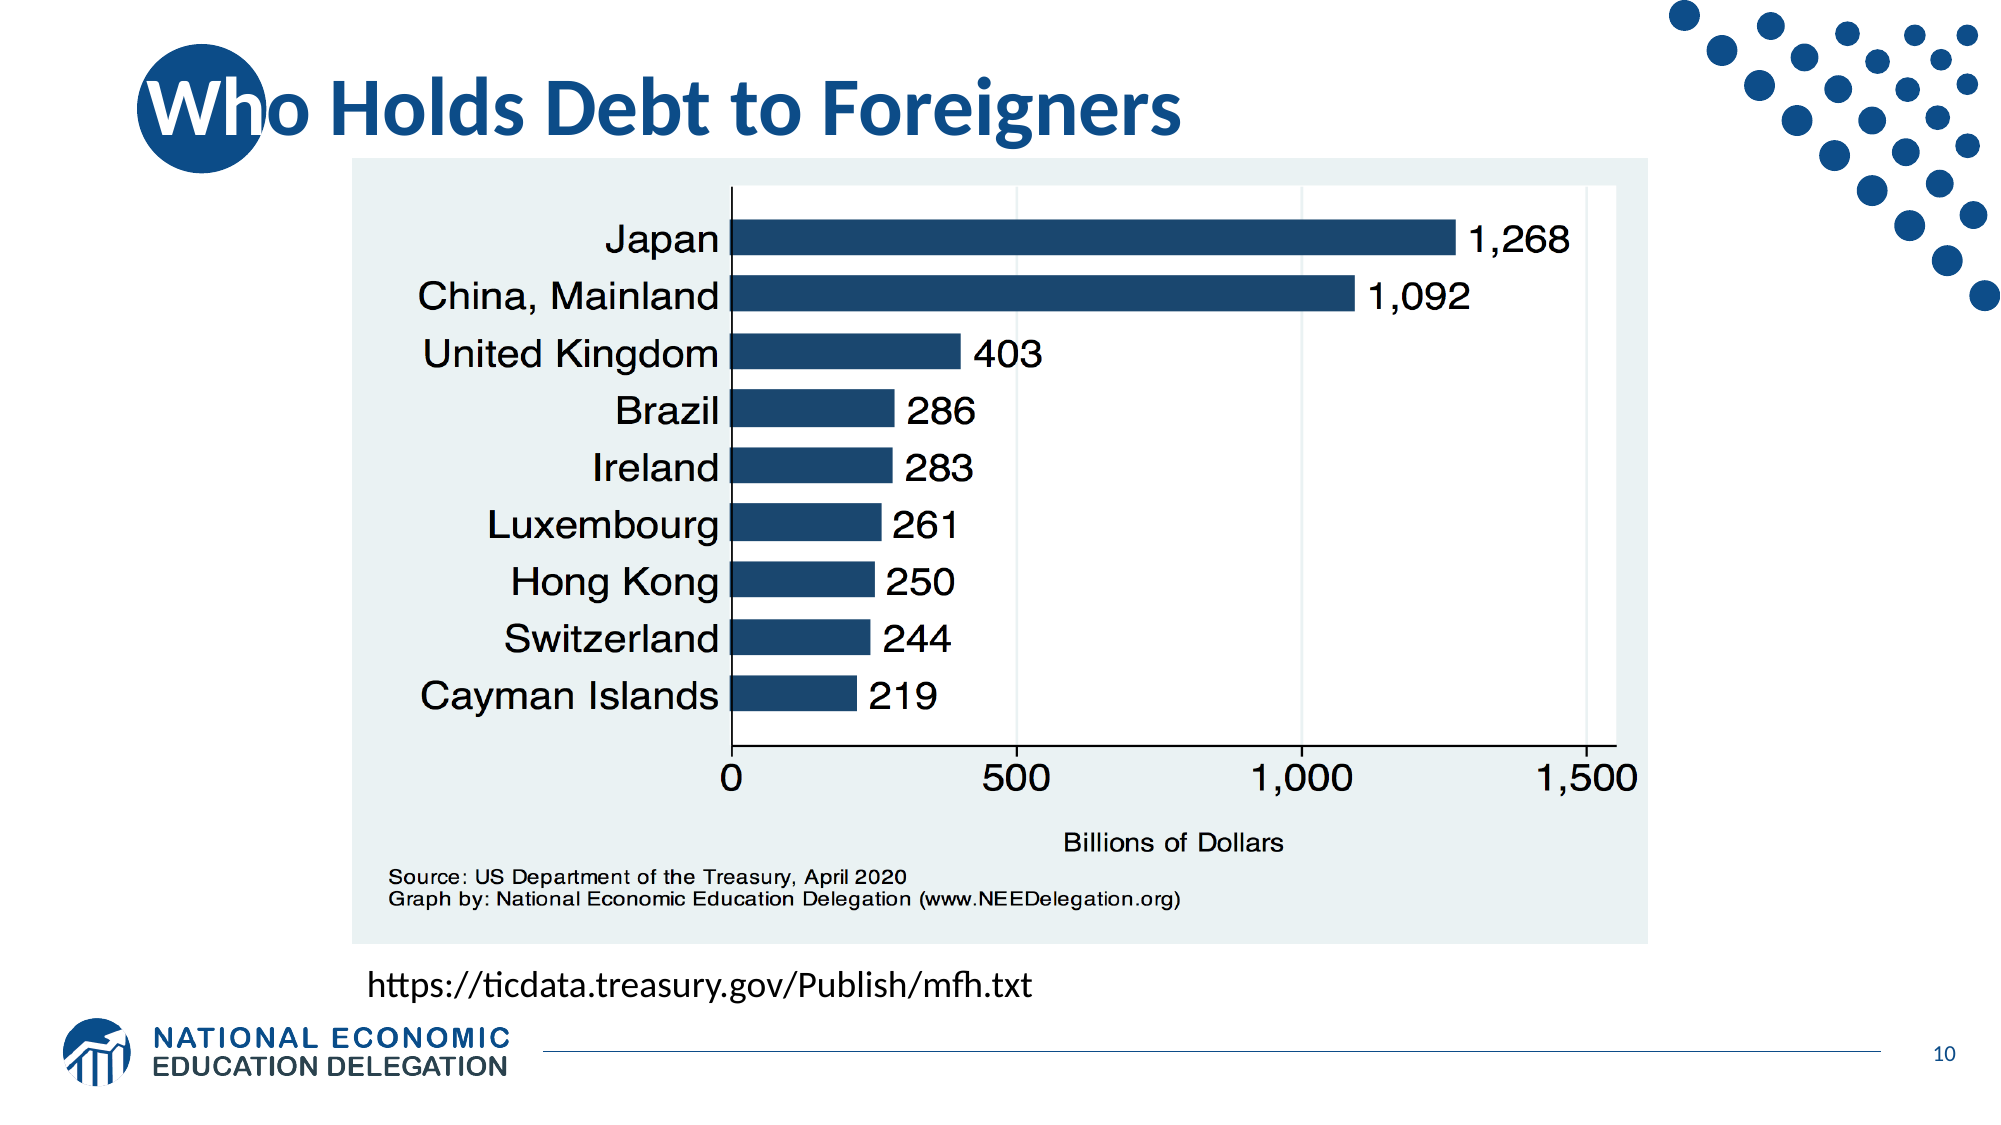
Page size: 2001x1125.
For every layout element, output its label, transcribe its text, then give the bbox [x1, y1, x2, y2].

title Who Holds Debt to Foreigners [131, 0, 1857, 218]
slide_number 10 [1521, 1022, 1972, 1082]
text_box https://ticdata.treasury.gov/Publish/mfh.txt [352, 952, 1178, 1012]
picture [55, 1013, 520, 1091]
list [352, 158, 1648, 944]
